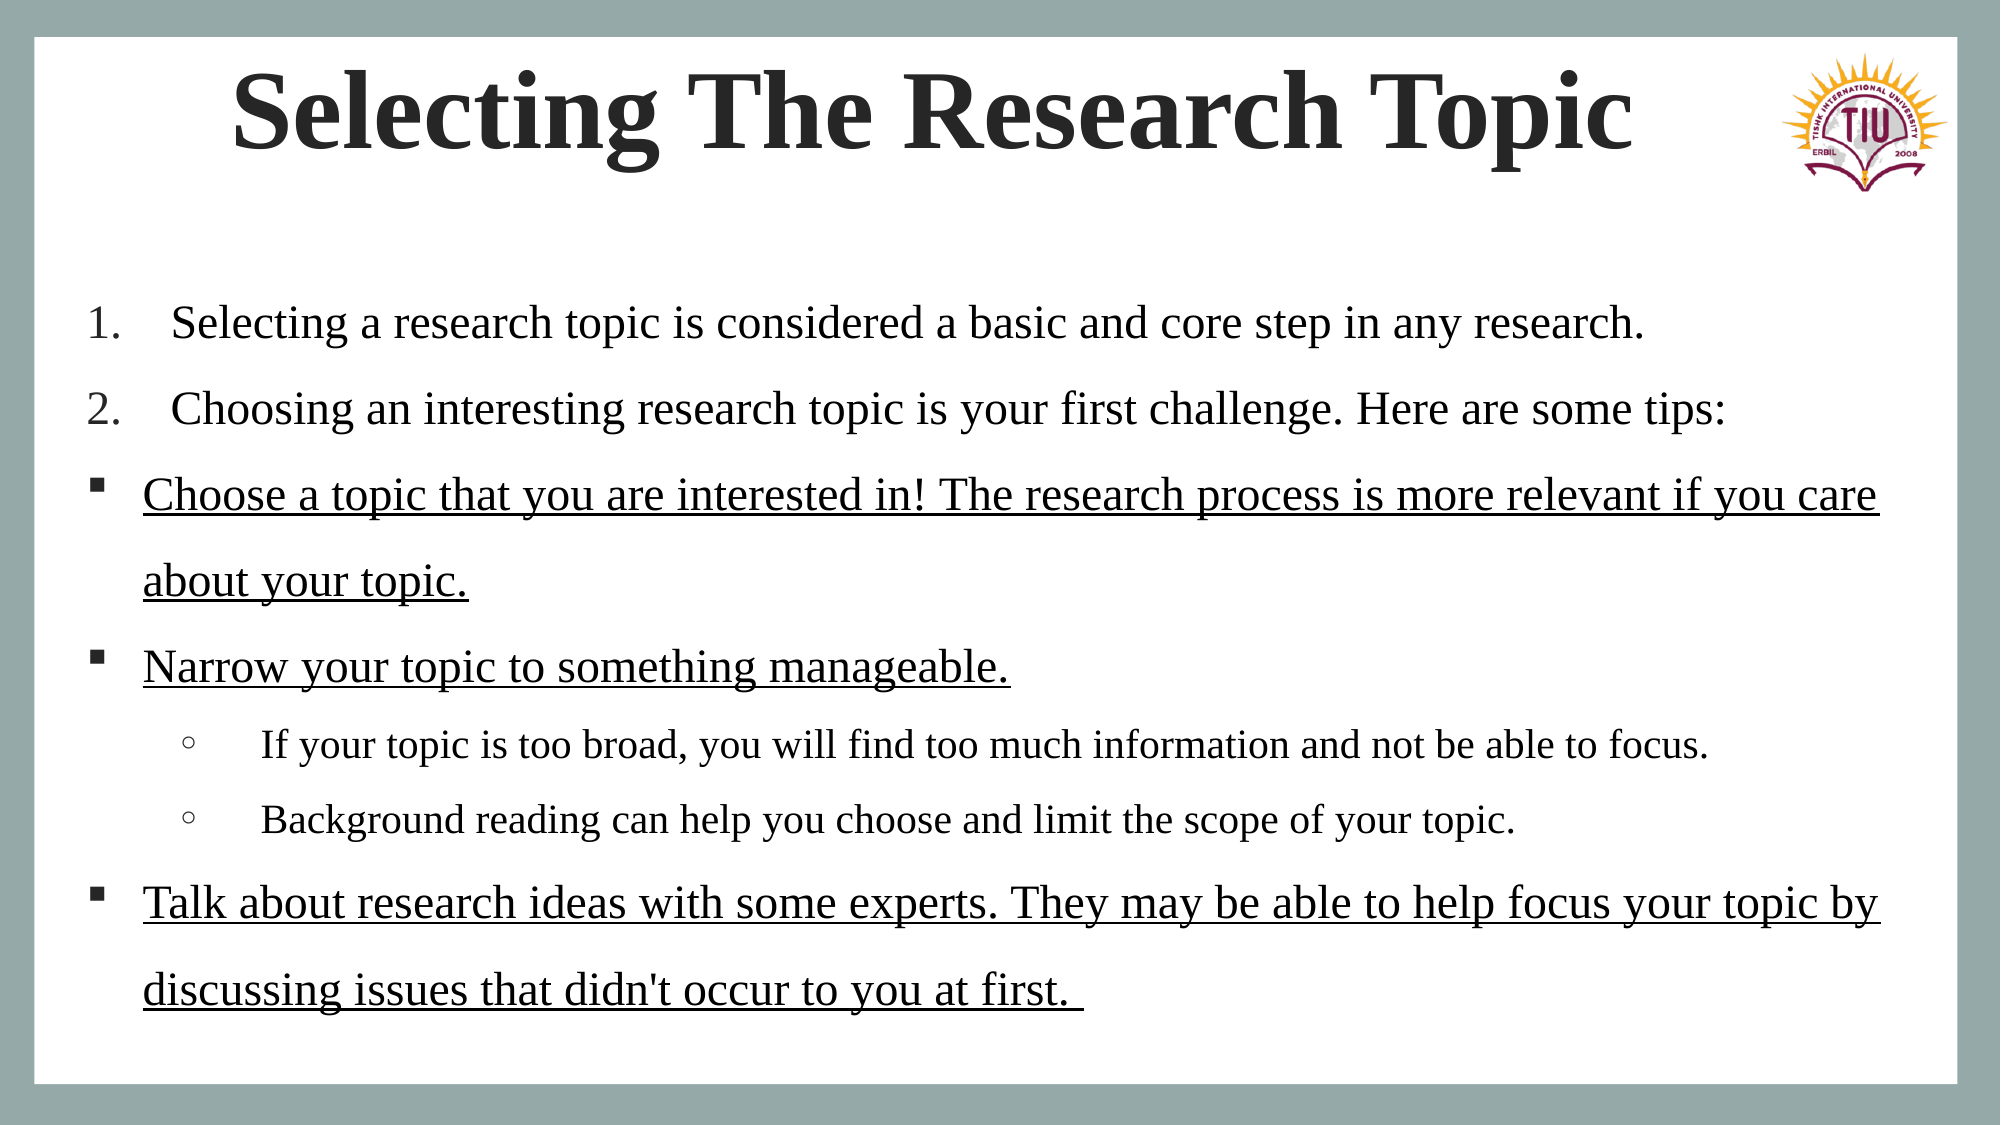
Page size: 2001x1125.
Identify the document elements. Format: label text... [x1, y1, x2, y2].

text_box [0, 0, 2000, 1125]
text_box [34, 37, 1958, 1085]
title Selecting The Research Topic [130, 46, 1737, 177]
picture [1778, 37, 1951, 206]
list Selecting a research topic is considered a basic and core step in any research. Choosing an interesting research topic is your first challenge. Here are some tips: Choose a topic that you are interested in! The research process is more relevant if you care about your topic. Narrow your topic to something manageable. If your topic is too broad, you will find too much information and not be able to focus. Background reading can help you choose and limit the scope of your topic. Talk about research ideas with some experts. They may be able to help focus your topic by discussing issues that didn't occur to you at first. [69, 253, 1951, 874]
